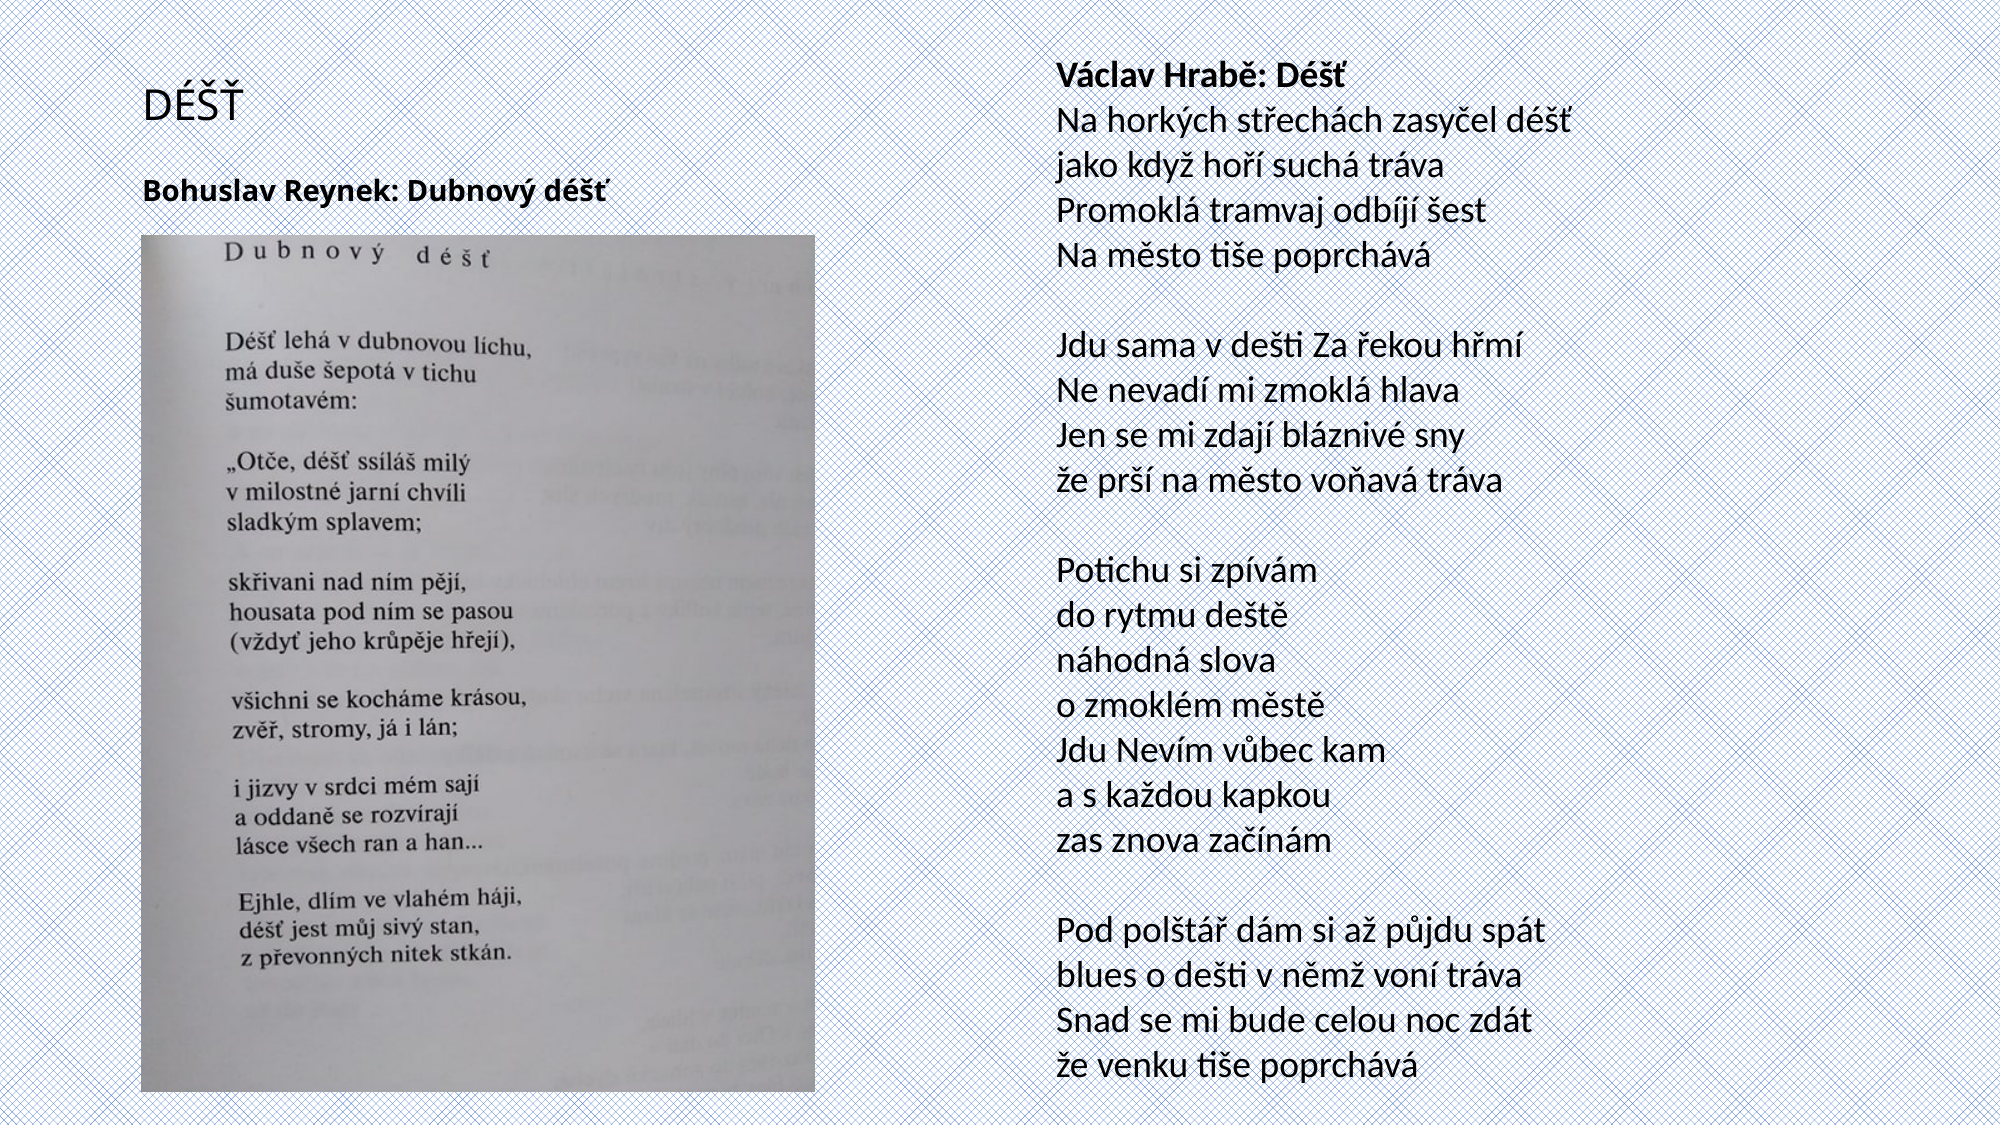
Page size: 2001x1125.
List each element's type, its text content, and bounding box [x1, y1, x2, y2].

title DÉŠŤ Bohuslav Reynek: Dubnový déšť [127, 75, 783, 215]
text_box Václav Hrabě: Déšť Na horkých střechách zasyčel déšť jako když hoří suchá tráva Promoklá tramvaj odbíjí šest Na město tiše poprchává Jdu sama v dešti Za řekou hřmí Ne nevadí mi zmoklá hlava Jen se mi zdají bláznivé sny že prší na město voňavá tráva Potichu si zpívám do rytmu deště náhodná slova o zmoklém městě Jdu Nevím vůbec kam a s každou kapkou zas znova začínám Pod polštář dám si až půjdu spát blues o dešti v němž voní tráva Snad se mi bude celou noc zdát že venku tiše poprchává [1041, 42, 1613, 1092]
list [141, 235, 815, 1092]
